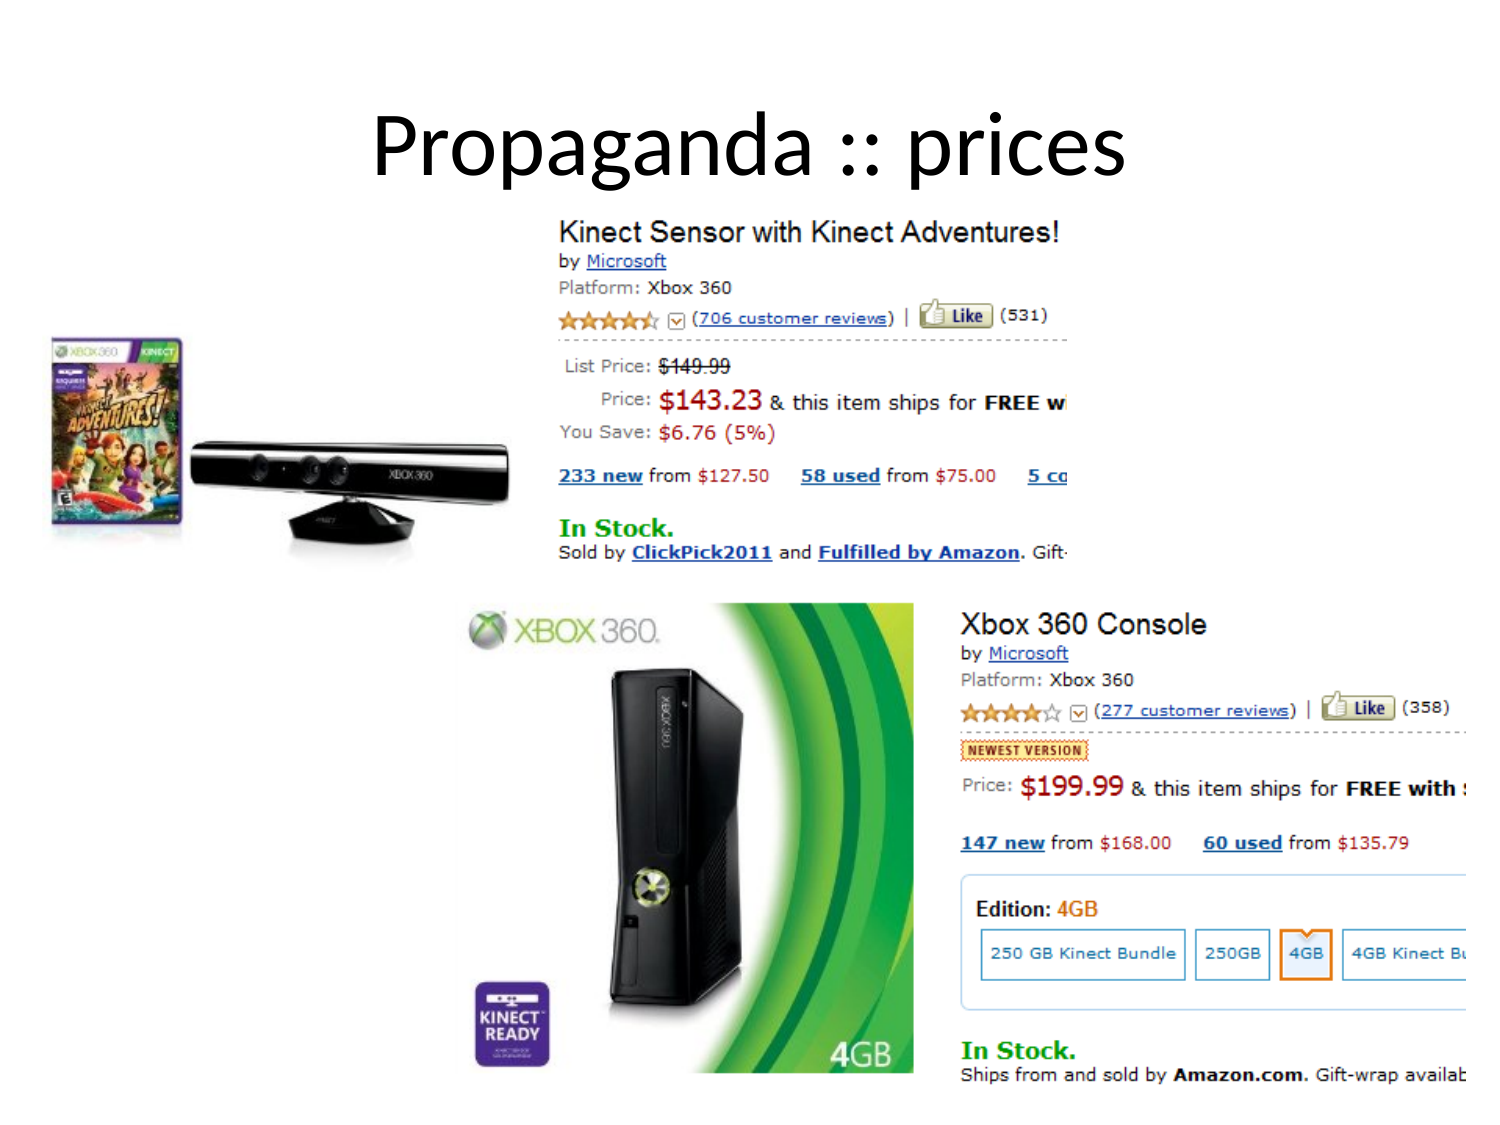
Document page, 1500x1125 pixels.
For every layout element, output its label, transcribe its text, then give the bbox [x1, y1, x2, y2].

title Propaganda :: prices [75, 45, 1425, 233]
picture [41, 207, 1067, 573]
picture [454, 597, 1466, 1086]
